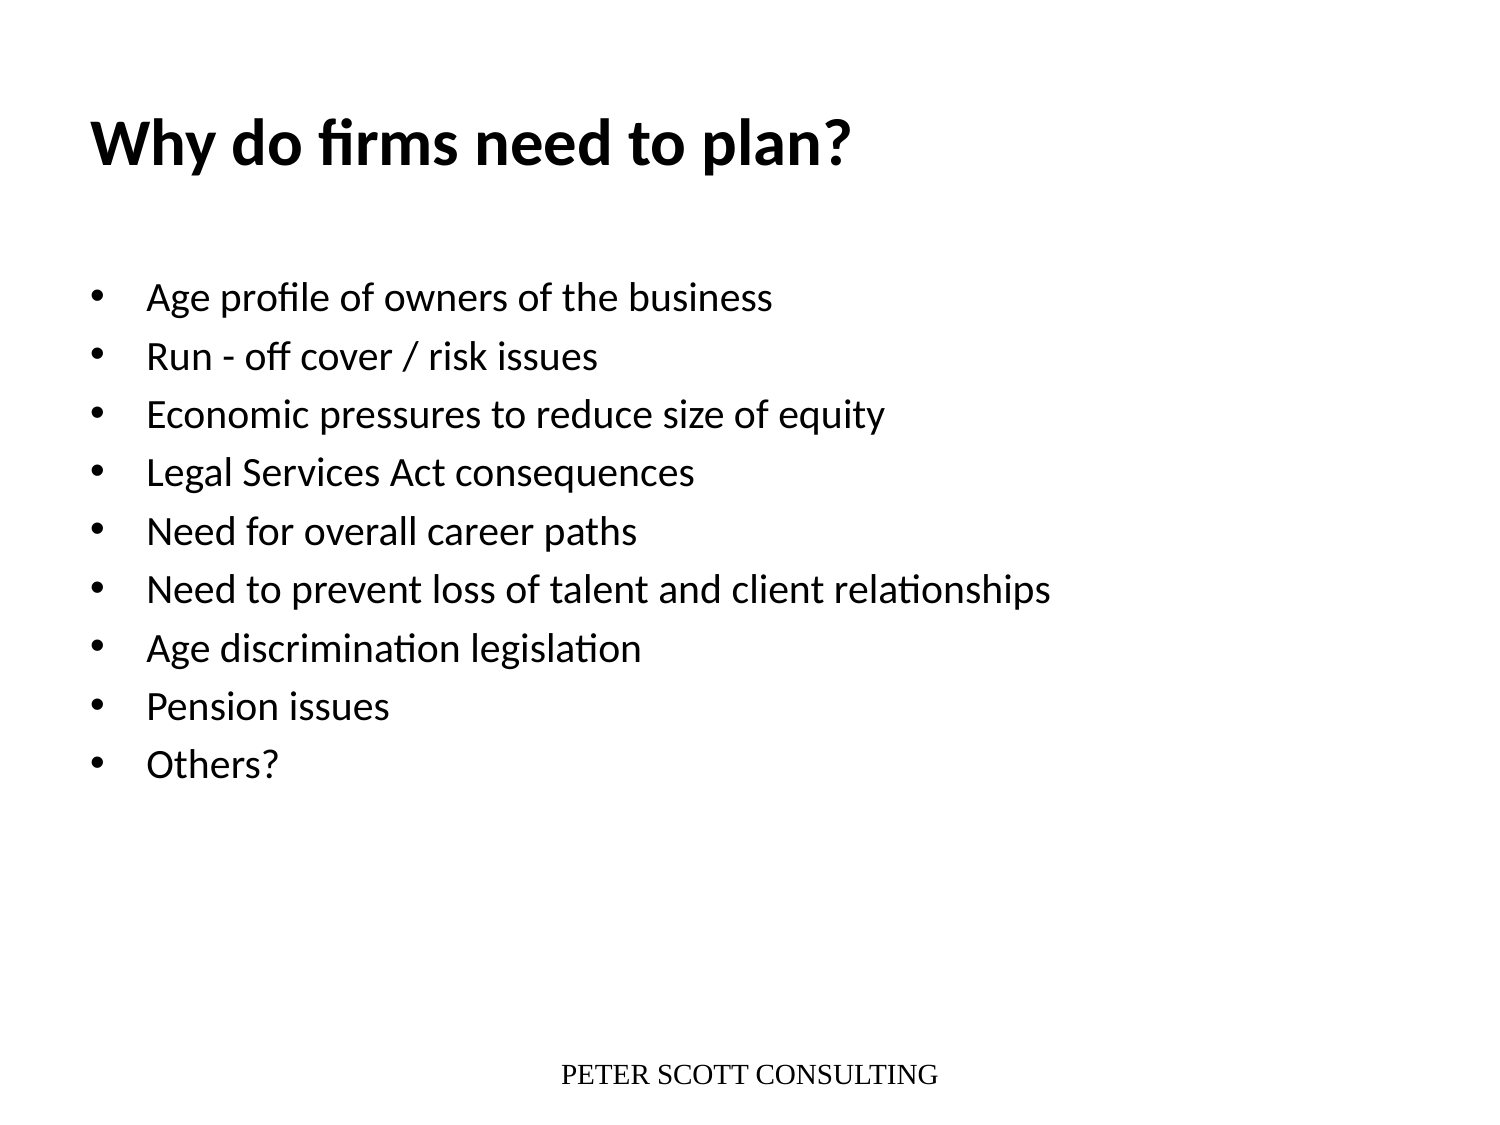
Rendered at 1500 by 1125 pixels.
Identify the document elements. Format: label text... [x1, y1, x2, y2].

title Why do firms need to plan? [75, 45, 1425, 233]
footer PETER SCOTT CONSULTING [512, 1042, 988, 1103]
list Age profile of owners of the business Run - off cover / risk issues Economic pressures to reduce size of equity Legal Services Act consequences Need for overall career paths Need to prevent loss of talent and client relationships Age discrimination legislation Pension issues Others? [75, 262, 1425, 1005]
